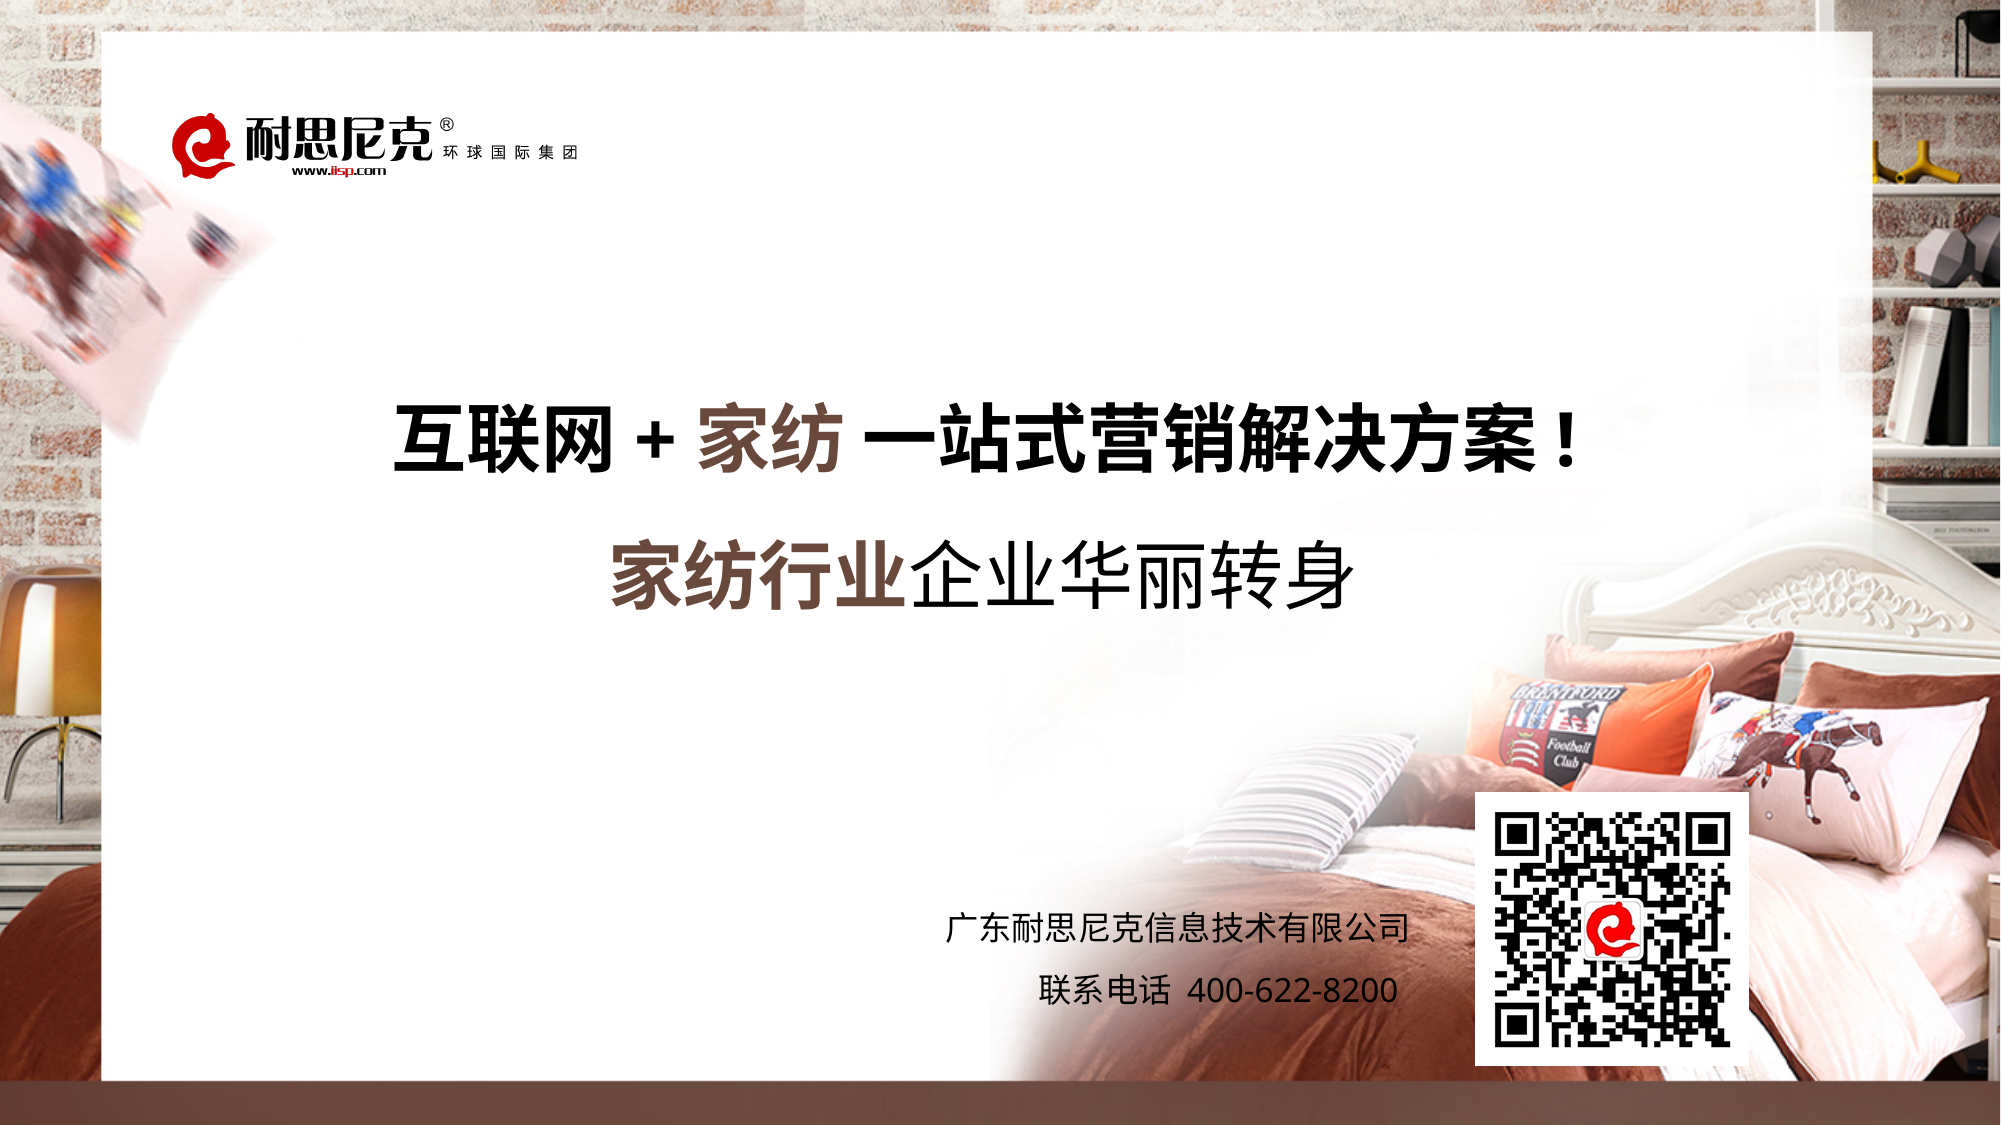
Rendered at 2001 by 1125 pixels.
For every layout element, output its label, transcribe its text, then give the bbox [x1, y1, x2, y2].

text_box 广东耐思尼克信息技术有限公司 [930, 900, 1474, 955]
subtitle 家纺行业企业华丽转身 [275, 495, 1693, 656]
picture [0, 0, 2001, 1125]
text_box 联系电话 400-622-8200 [1023, 961, 1474, 1017]
text_box 互联网+家纺 一站式营销解决方案! [376, 383, 1592, 489]
